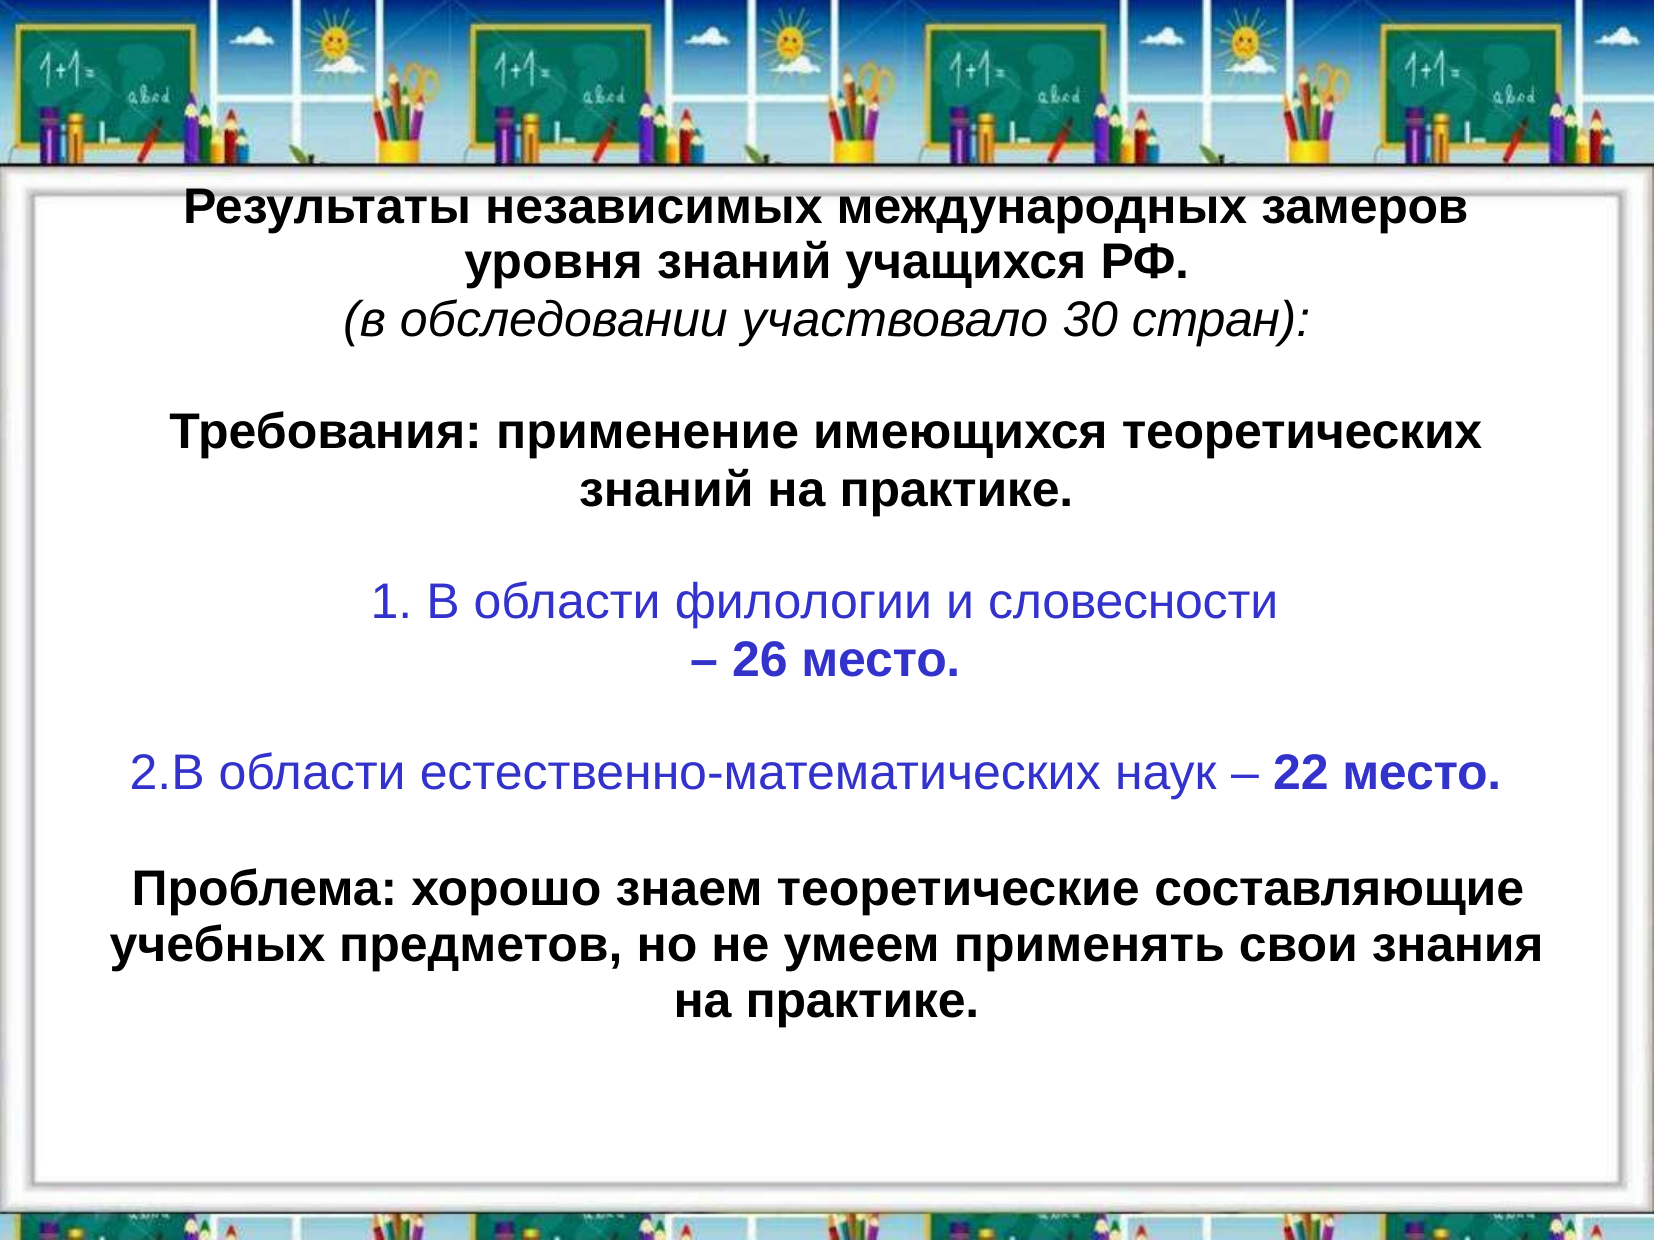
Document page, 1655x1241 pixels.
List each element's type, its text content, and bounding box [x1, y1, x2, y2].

picture [0, 0, 1654, 1240]
text_box Результаты независимых международных замеров уровня знаний учащихся РФ. (в обследовании участвовало 30 стран): Требования: применение имеющихся теоретических знаний на практике. В области филологии и словесности – 26 место. В области естественно-математических наук – 22 место. Проблема: хорошо знаем теоретические составляющие учебных предметов, но не умеем применять свои знания на практике. [105, 173, 1546, 1028]
